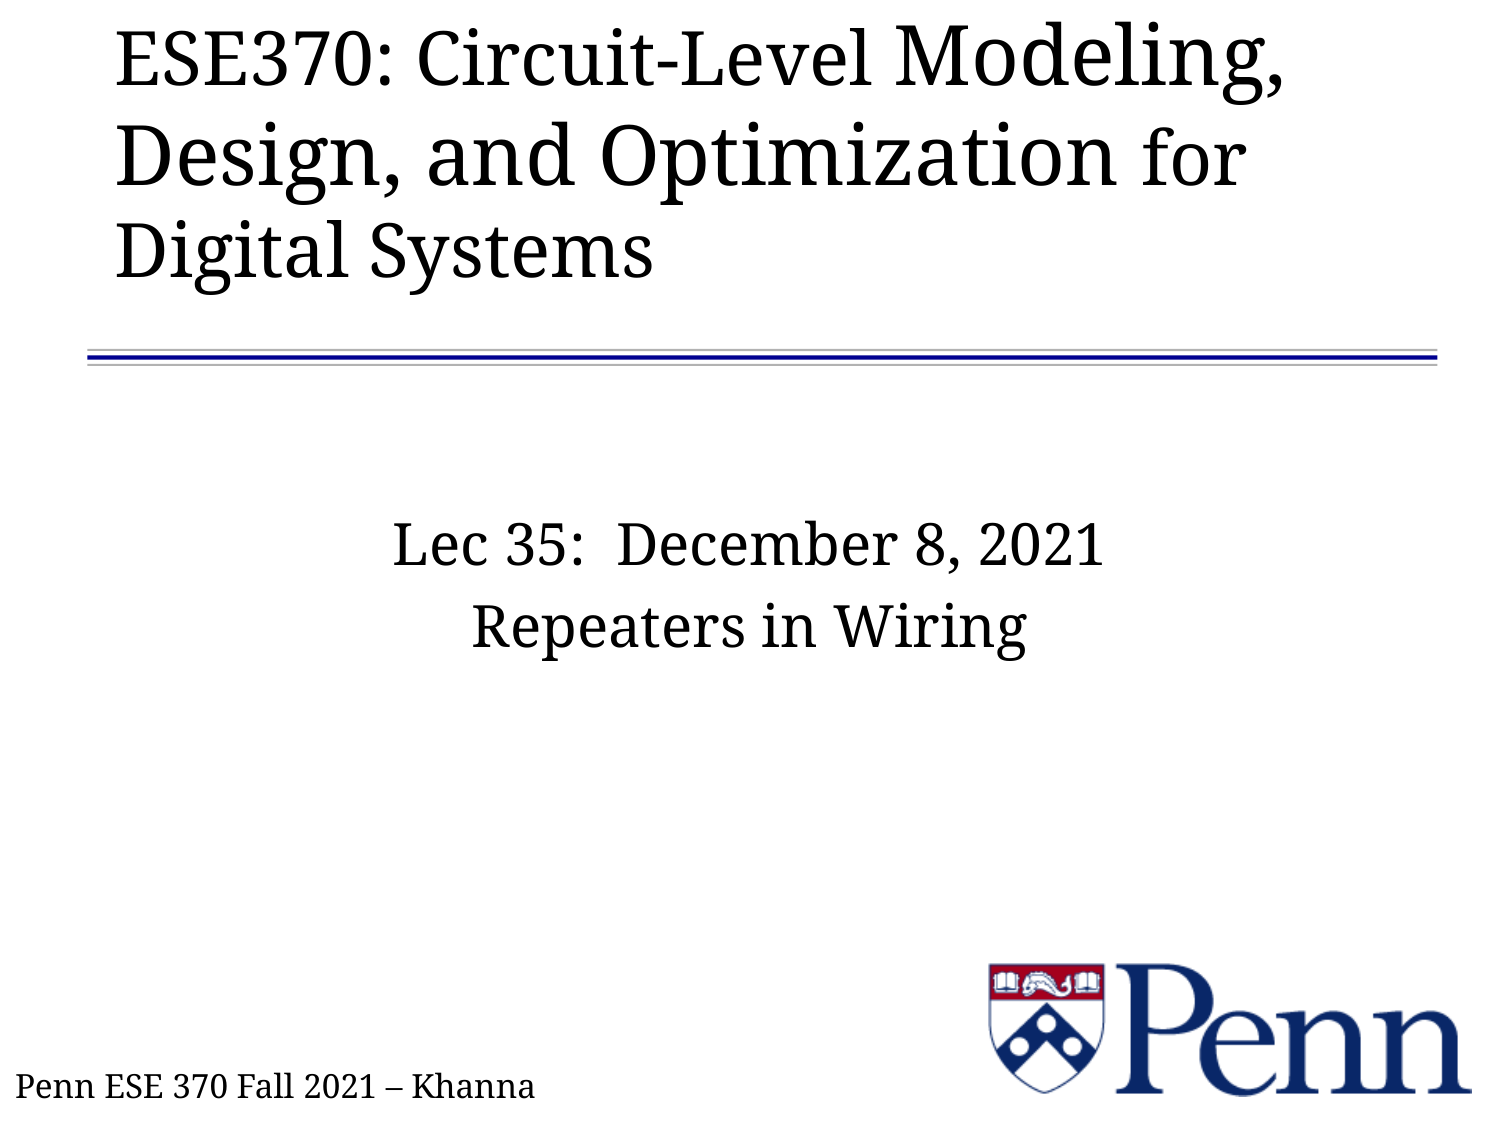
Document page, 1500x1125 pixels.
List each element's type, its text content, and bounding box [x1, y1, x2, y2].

footer Penn ESE 370 Fall 2021 – Khanna [0, 1037, 813, 1113]
text_box ESE370: Circuit-Level Modeling, Design, and Optimization for Digital Systems [99, 112, 1425, 300]
picture [987, 962, 1473, 1098]
text_box Lec 35: December 8, 2021 Repeaters in Wiring [224, 499, 1275, 788]
